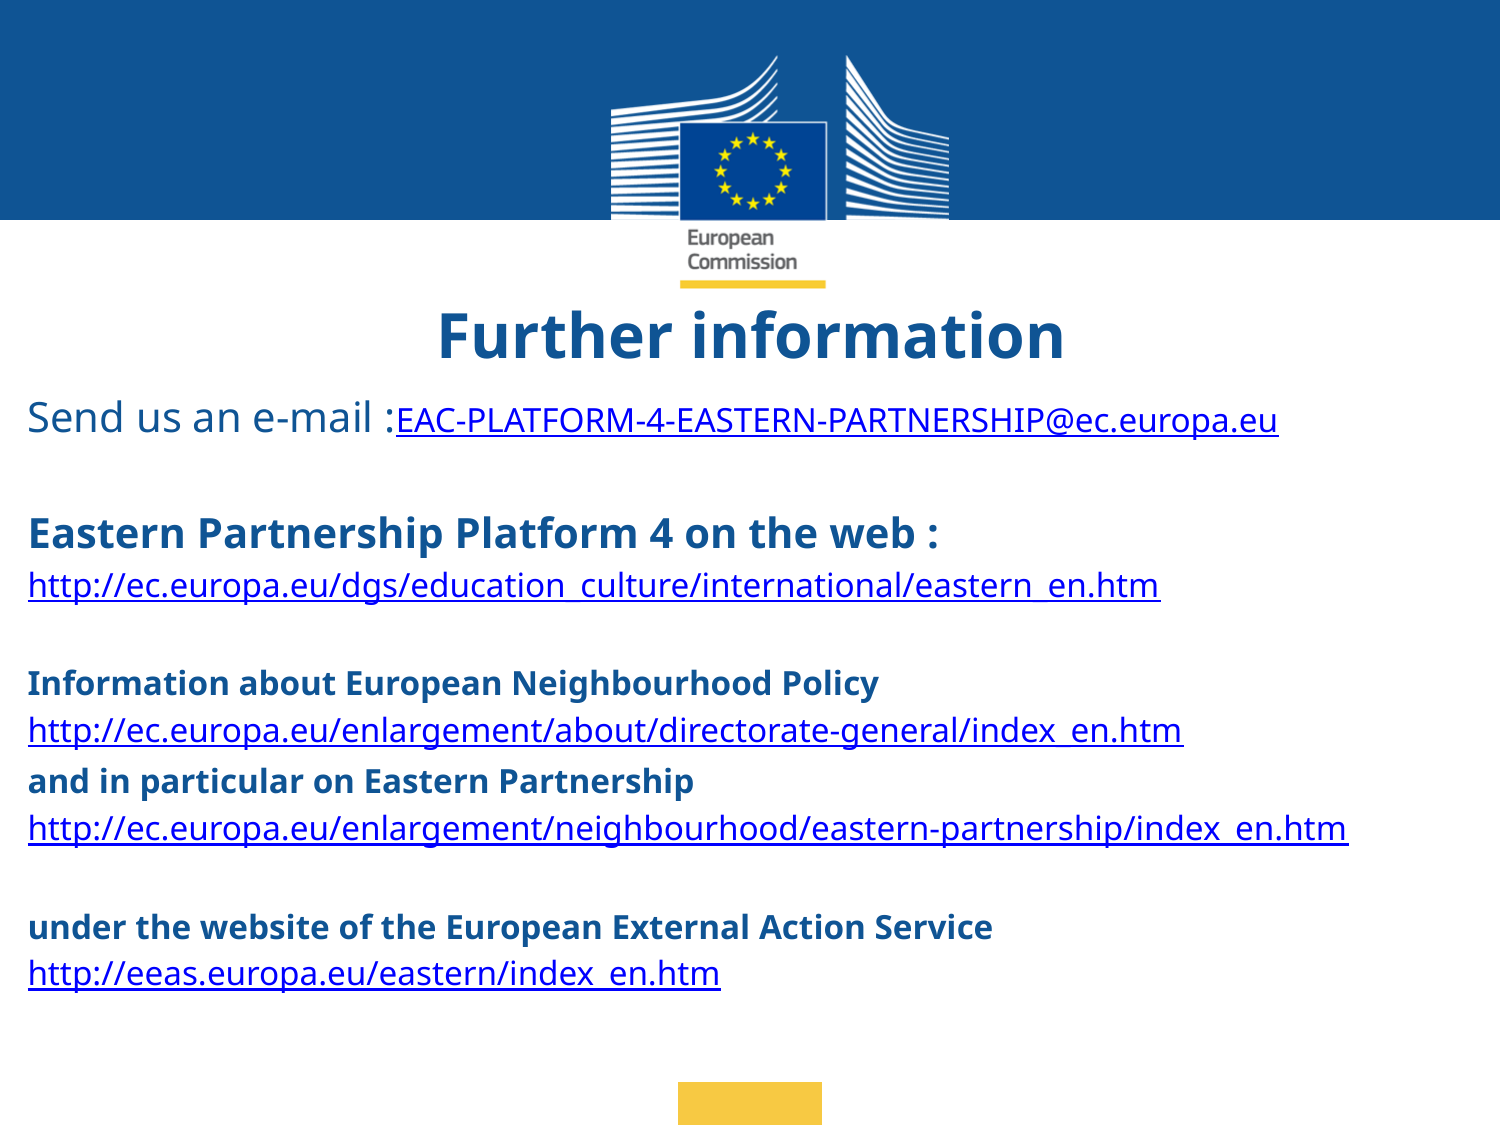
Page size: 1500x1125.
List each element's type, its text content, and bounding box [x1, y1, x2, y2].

picture [611, 55, 949, 290]
title Further information [76, 290, 1427, 377]
list Send us an e-mail :EAC-PLATFORM-4-EASTERN-PARTNERSHIP@ec.europa.eu Eastern Partnership Platform 4 on the web : http://ec.europa.eu/dgs/education_culture/international/eastern_en.htm Information about European Neighbourhood Policy http://ec.europa.eu/enlargement/about/directorate-general/index_en.htm and in particular on Eastern Partnership http://ec.europa.eu/enlargement/neighbourhood/eastern-partnership/index_en.htm under the website of the European External Action Service http://eeas.europa.eu/eastern/index_en.htm [12, 382, 1463, 1005]
